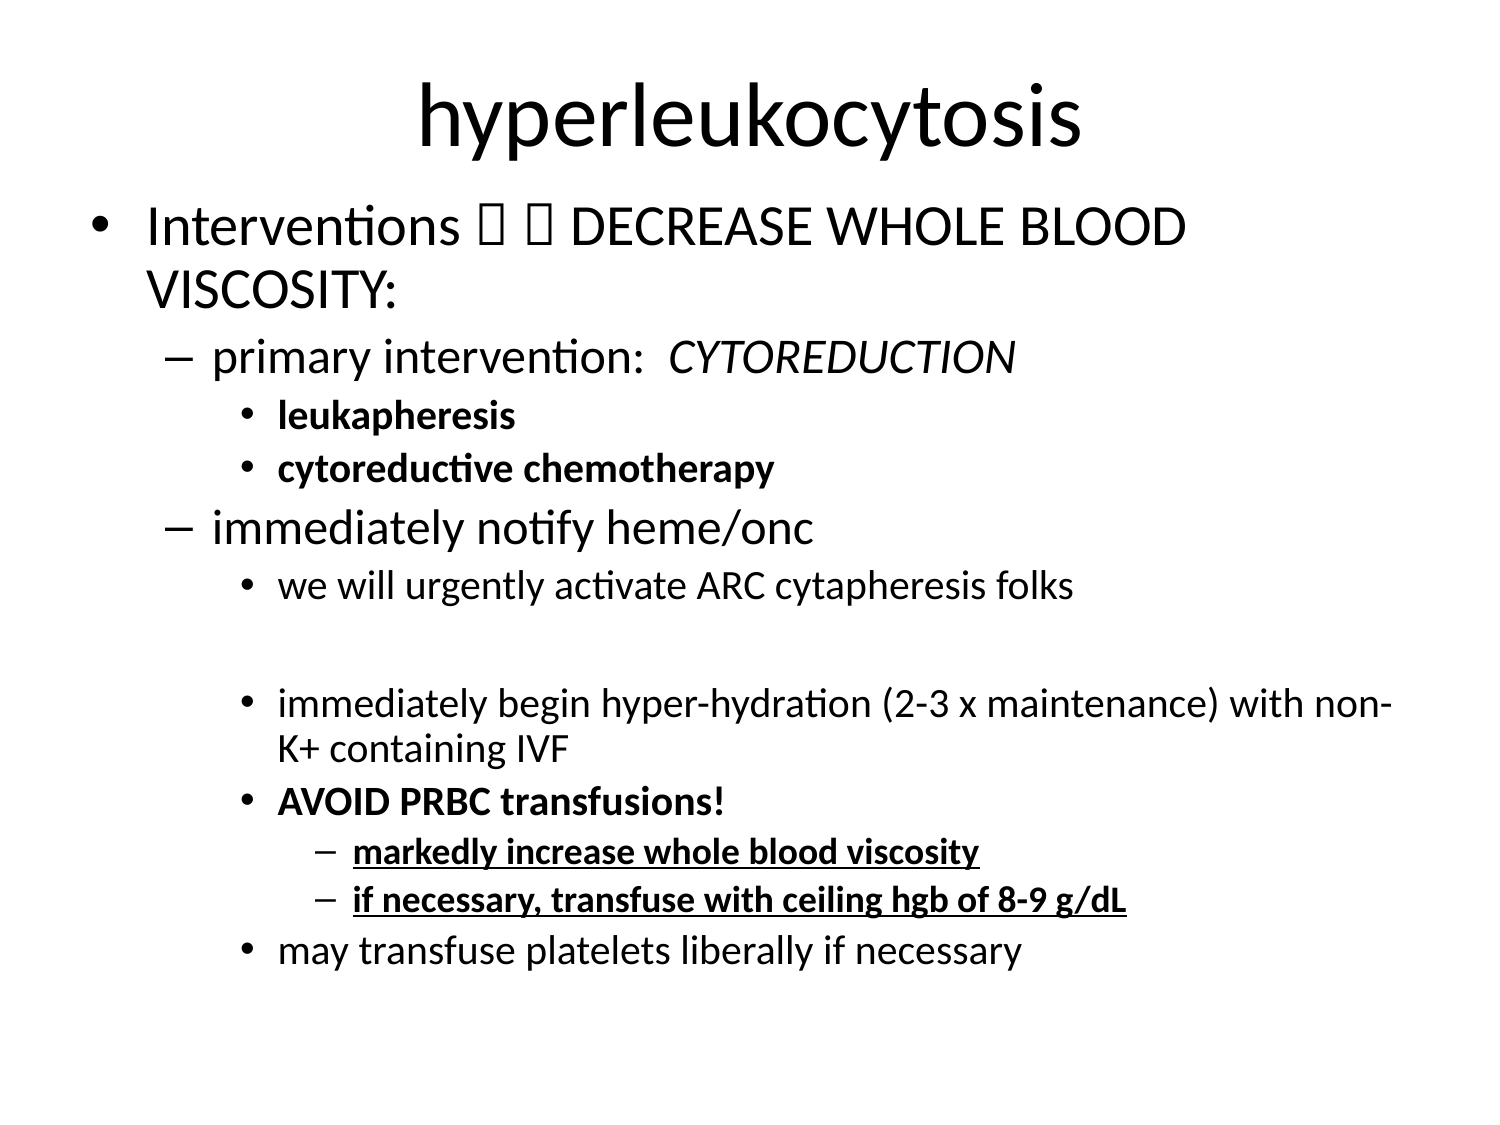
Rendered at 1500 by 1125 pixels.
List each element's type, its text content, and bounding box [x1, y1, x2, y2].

title hyperleukocytosis [75, 45, 1425, 175]
list Interventions   DECREASE WHOLE BLOOD VISCOSITY: primary intervention: CYTOREDUCTION leukapheresis cytoreductive chemotherapy immediately notify heme/onc we will urgently activate ARC cytapheresis folks immediately begin hyper-hydration (2-3 x maintenance) with non-K+ containing IVF AVOID PRBC transfusions! markedly increase whole blood viscosity if necessary, transfuse with ceiling hgb of 8-9 g/dL may transfuse platelets liberally if necessary [75, 187, 1425, 1075]
